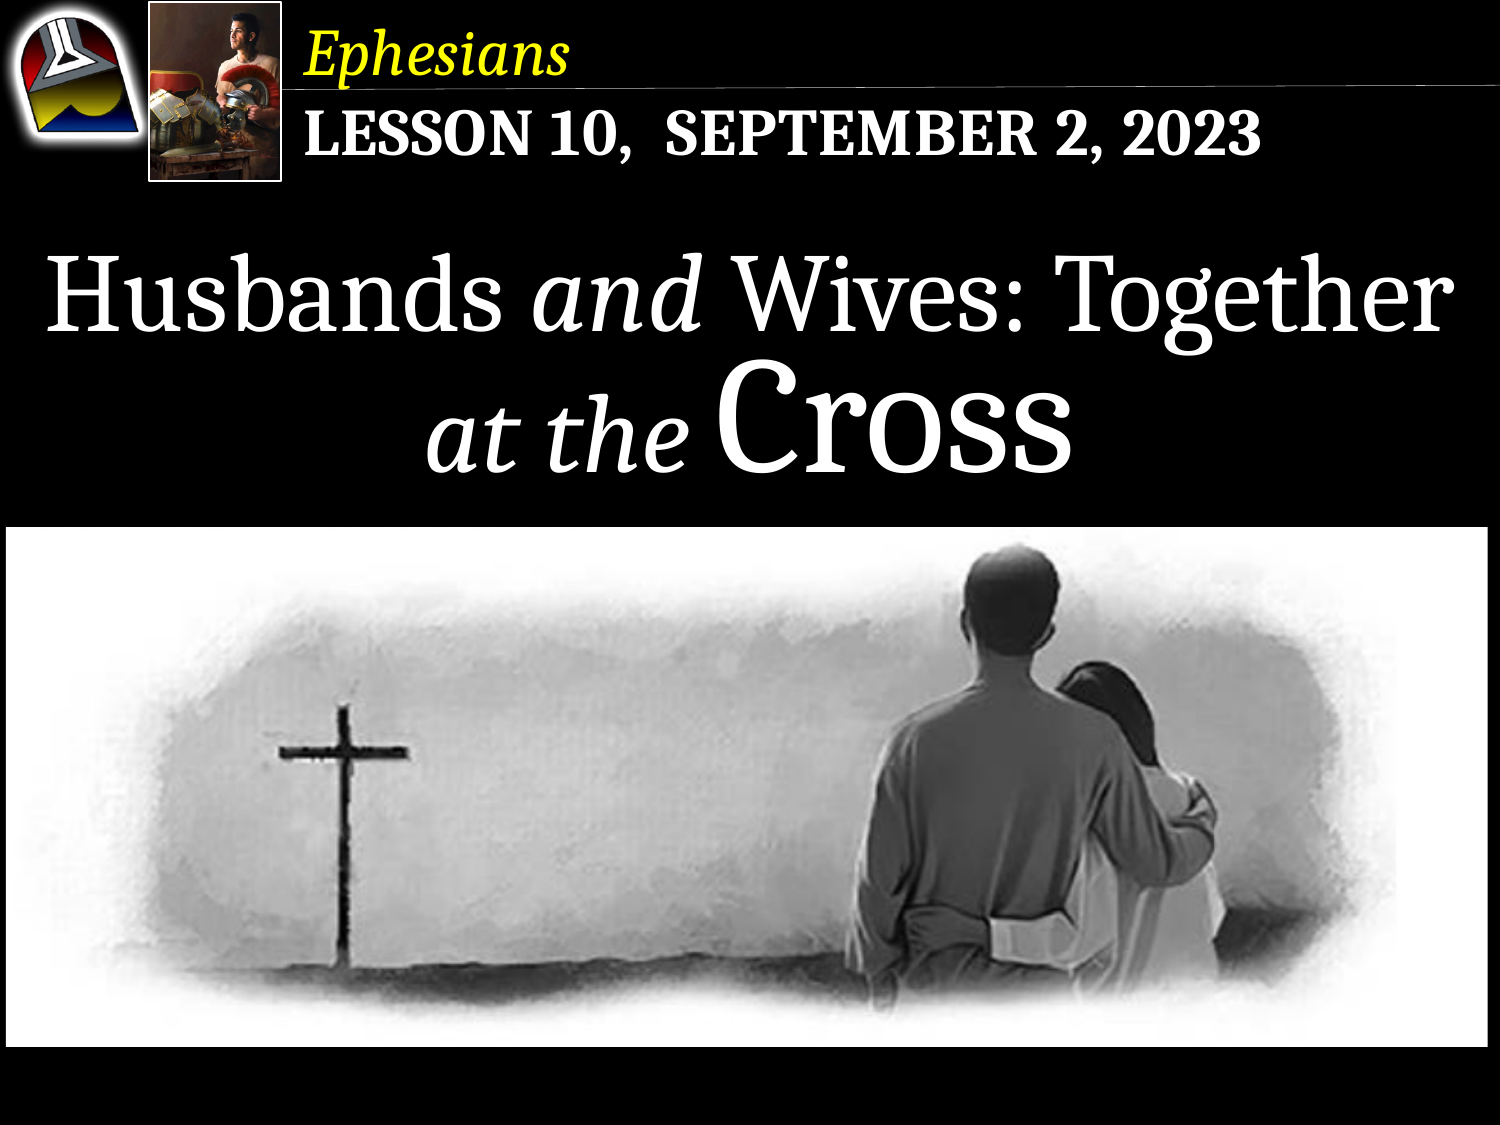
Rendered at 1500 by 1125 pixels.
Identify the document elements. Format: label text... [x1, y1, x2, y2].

picture [150, 3, 280, 180]
text_box Ephesians Lesson 10, September 2, 2023 [283, 1, 1500, 176]
picture [5, 526, 1488, 1048]
picture [0, 0, 160, 154]
text_box Husbands and Wives: Together at the Cross [0, 243, 1500, 510]
